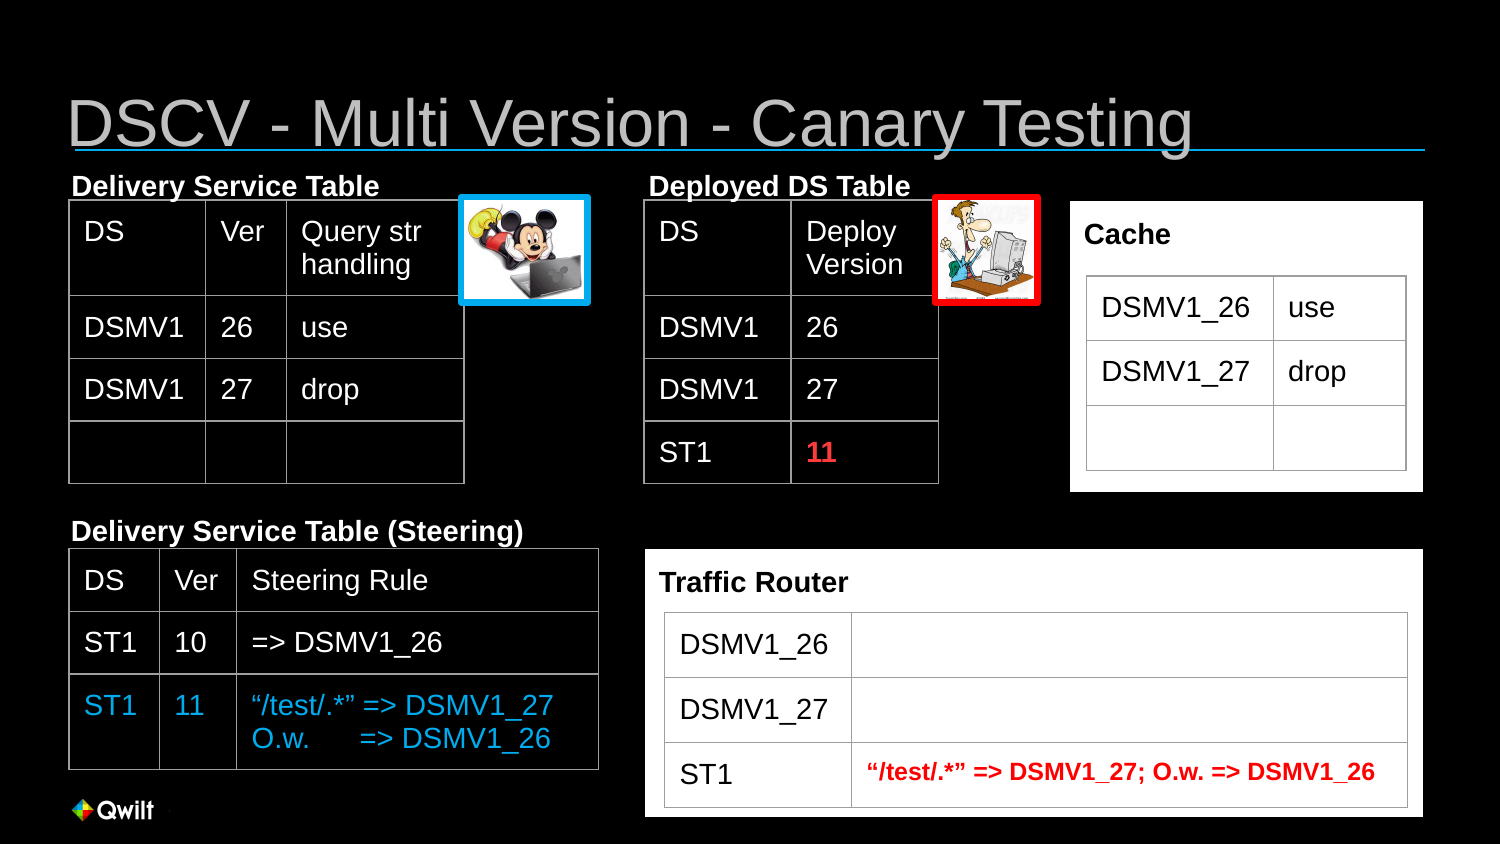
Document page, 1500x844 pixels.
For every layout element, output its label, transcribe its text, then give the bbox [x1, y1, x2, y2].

text_box Deployed DS Table [633, 152, 1055, 201]
table_cell [287, 422, 463, 483]
table_cell DSMV1_27 [665, 678, 851, 742]
table_cell “/test/.*” => DSMV1_27; O.w. => DSMV1_26 [852, 743, 1407, 807]
table_cell DSMV1 [645, 296, 790, 358]
table_cell ST1 [70, 675, 159, 769]
picture [938, 199, 1035, 300]
picture [51, 791, 188, 832]
table_header DS [645, 201, 790, 295]
table_cell 27 [792, 359, 938, 420]
table_cell [70, 422, 205, 483]
text_box Traffic Router [643, 548, 1424, 819]
table_header [852, 613, 1407, 677]
table_cell DSMV1 [645, 359, 790, 420]
table_cell ST1 [70, 612, 159, 673]
table_cell 26 [206, 296, 286, 358]
text_box Cache [1068, 200, 1424, 494]
table_header use [1274, 277, 1405, 340]
table_cell “/test/.*” => DSMV1_27 O.w. => DSMV1_26 [237, 675, 598, 769]
table_header DS [70, 549, 159, 611]
table_cell 11 [160, 675, 236, 769]
table_header Deploy Version [792, 201, 932, 295]
table_cell [852, 678, 1407, 742]
table_header DSMV1_26 [665, 613, 851, 677]
picture [465, 201, 583, 298]
text_box Delivery Service Table [56, 152, 478, 201]
table_cell DSMV1_27 [1087, 341, 1273, 405]
table_cell [1087, 406, 1273, 470]
table_cell [1274, 406, 1405, 470]
title DSCV - Multi Version - Canary Testing [51, 72, 1449, 167]
table_header Query str handling [287, 201, 458, 295]
table_cell use [287, 296, 463, 358]
table_cell drop [1274, 341, 1405, 405]
table_cell drop [287, 359, 463, 420]
table_cell 10 [160, 612, 236, 673]
table_cell ST1 [665, 743, 851, 807]
table_cell 27 [206, 359, 286, 420]
table_cell DSMV1 [70, 296, 205, 358]
table_cell [206, 422, 286, 483]
table_header Ver [206, 201, 286, 295]
table_cell DSMV1 [70, 359, 205, 420]
table_cell ST1 [645, 422, 790, 483]
table_header Ver [160, 549, 236, 611]
table_cell => DSMV1_26 [237, 612, 598, 673]
table_header DS [70, 201, 205, 295]
table_header Steering Rule [237, 549, 598, 611]
table_cell 11 [792, 422, 938, 483]
table_cell 26 [792, 296, 938, 358]
text_box Delivery Service Table (Steering) [55, 496, 570, 545]
table_header DSMV1_26 [1087, 277, 1273, 340]
